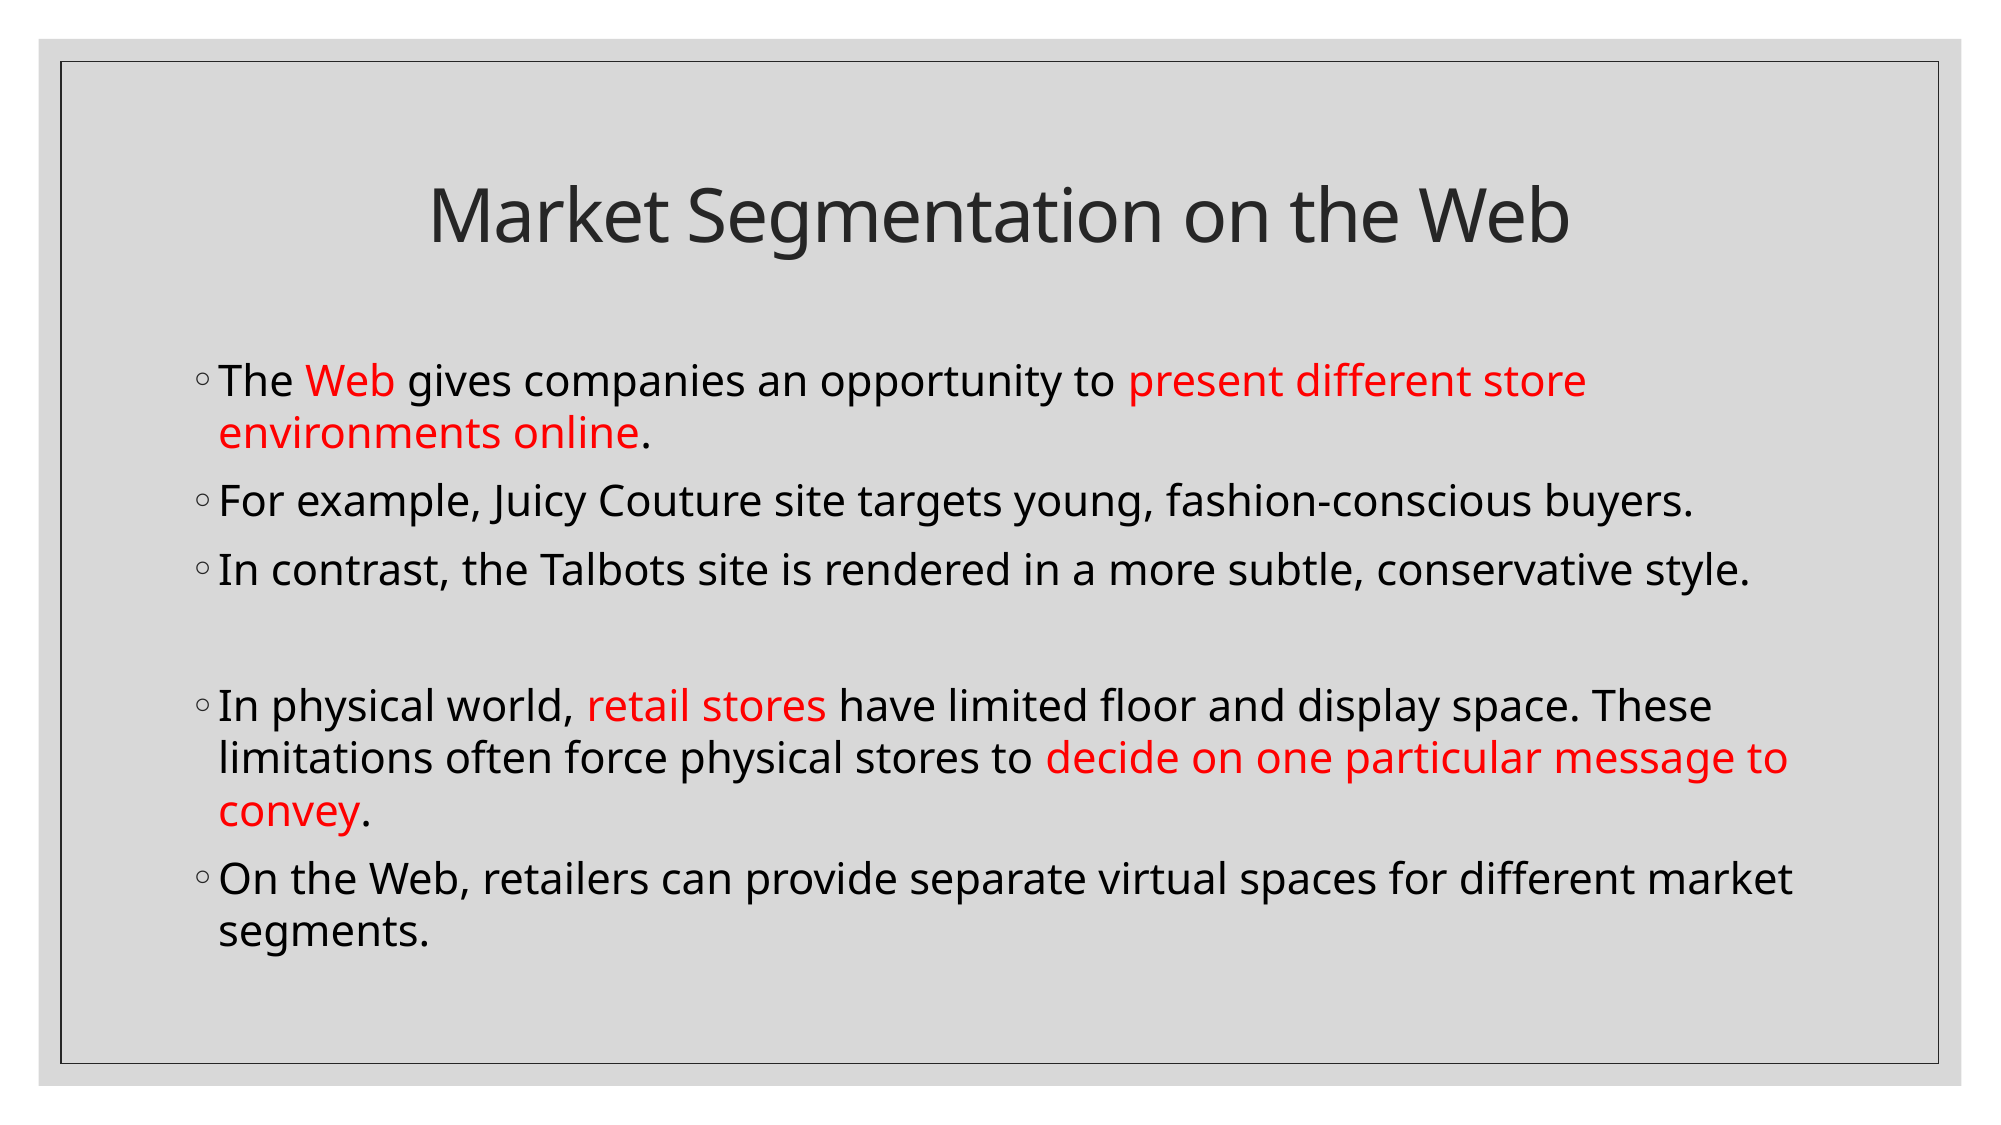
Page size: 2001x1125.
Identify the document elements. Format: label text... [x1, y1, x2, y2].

title Market Segmentation on the Web [174, 105, 1825, 331]
list The Web gives companies an opportunity to present different store environments online. For example, Juicy Couture site targets young, fashion-conscious buyers. In contrast, the Talbots site is rendered in a more subtle, conservative style. In physical world, retail stores have limited floor and display space. These limitations often force physical stores to decide on one particular message to convey. On the Web, retailers can provide separate virtual spaces for different market segments. [174, 345, 1825, 977]
